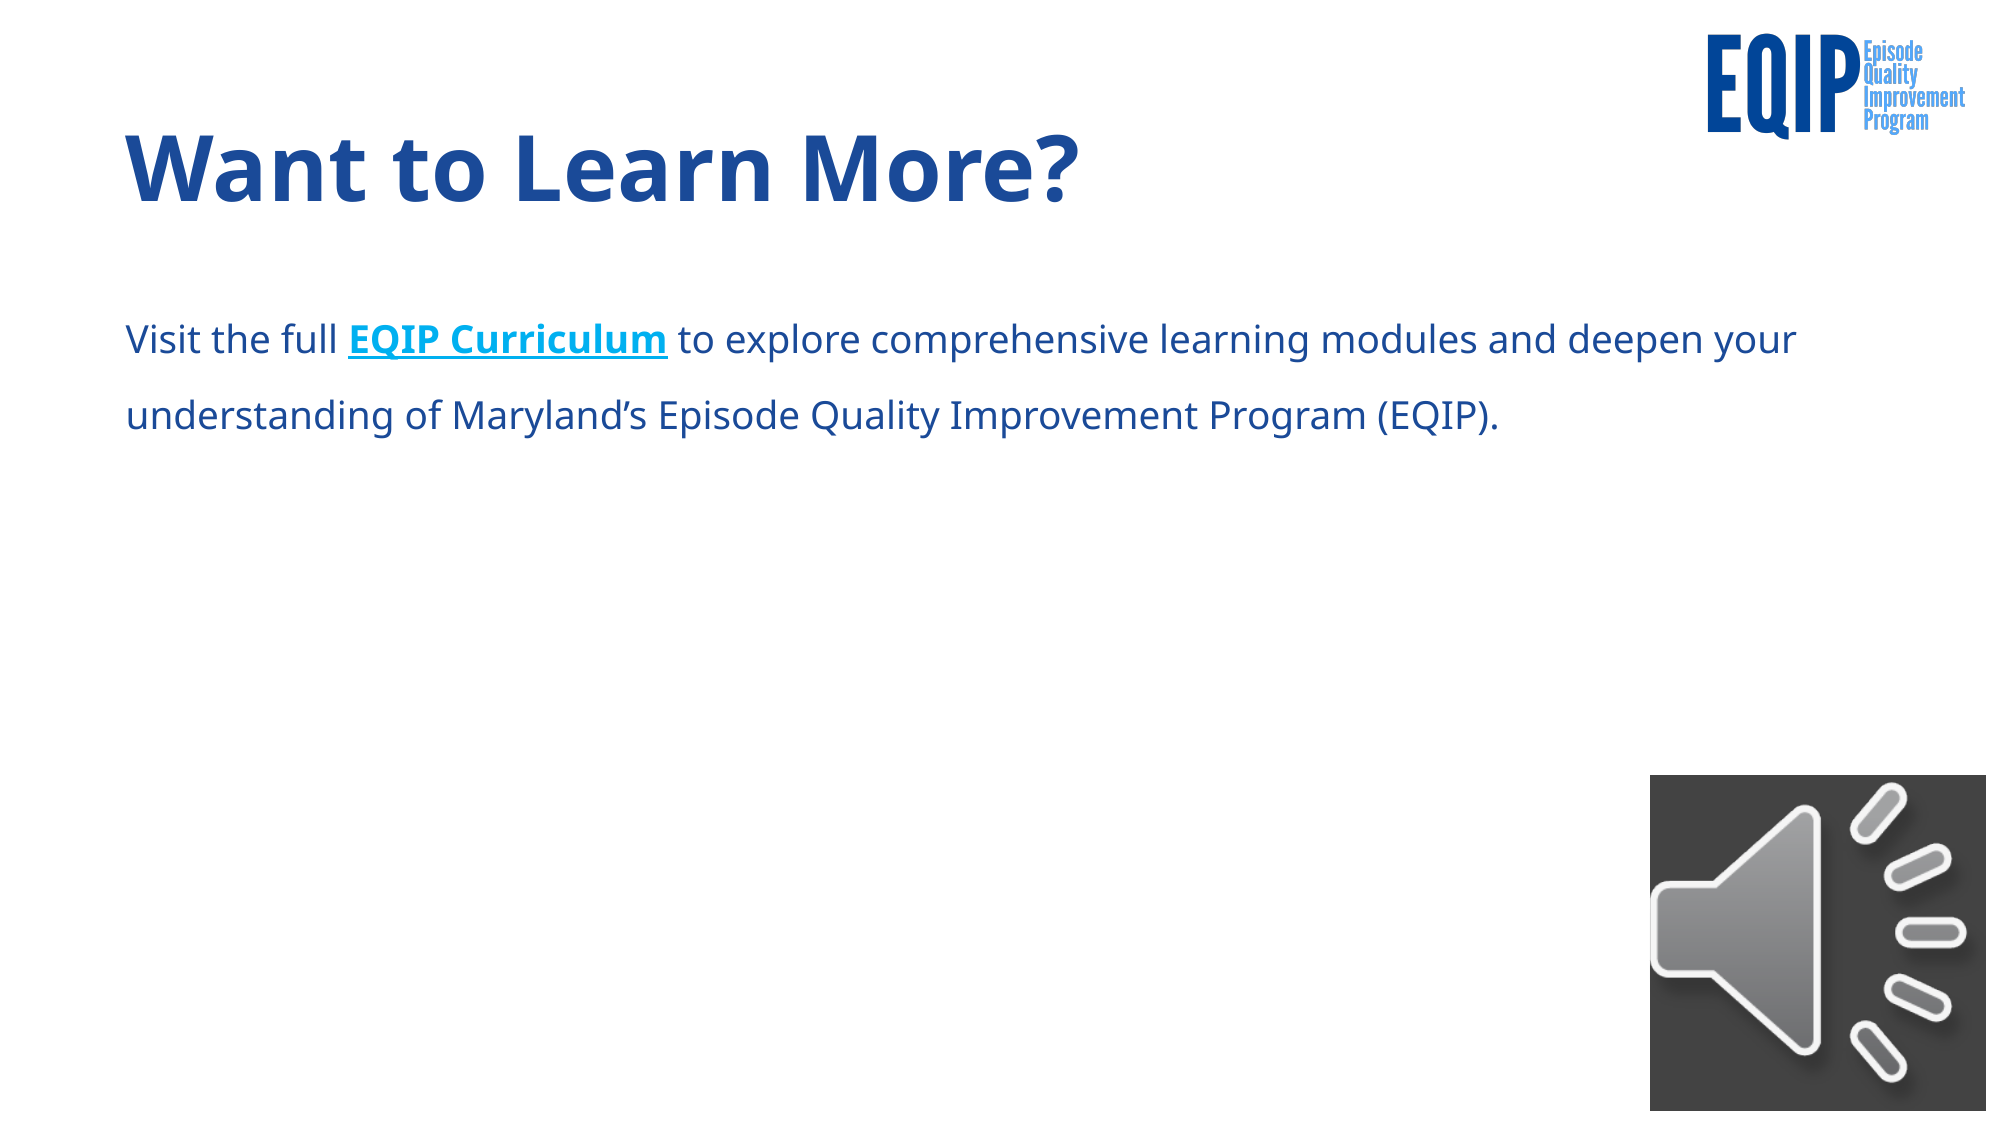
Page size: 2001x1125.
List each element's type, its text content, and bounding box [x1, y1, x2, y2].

picture [1684, 0, 1977, 236]
title Want to Learn More? [110, 63, 1836, 280]
picture [1648, 773, 1987, 1112]
list Visit the full EQIP Curriculum to explore comprehensive learning modules and deepen your understanding of Maryland’s Episode Quality Improvement Program (EQIP). [110, 280, 1836, 501]
